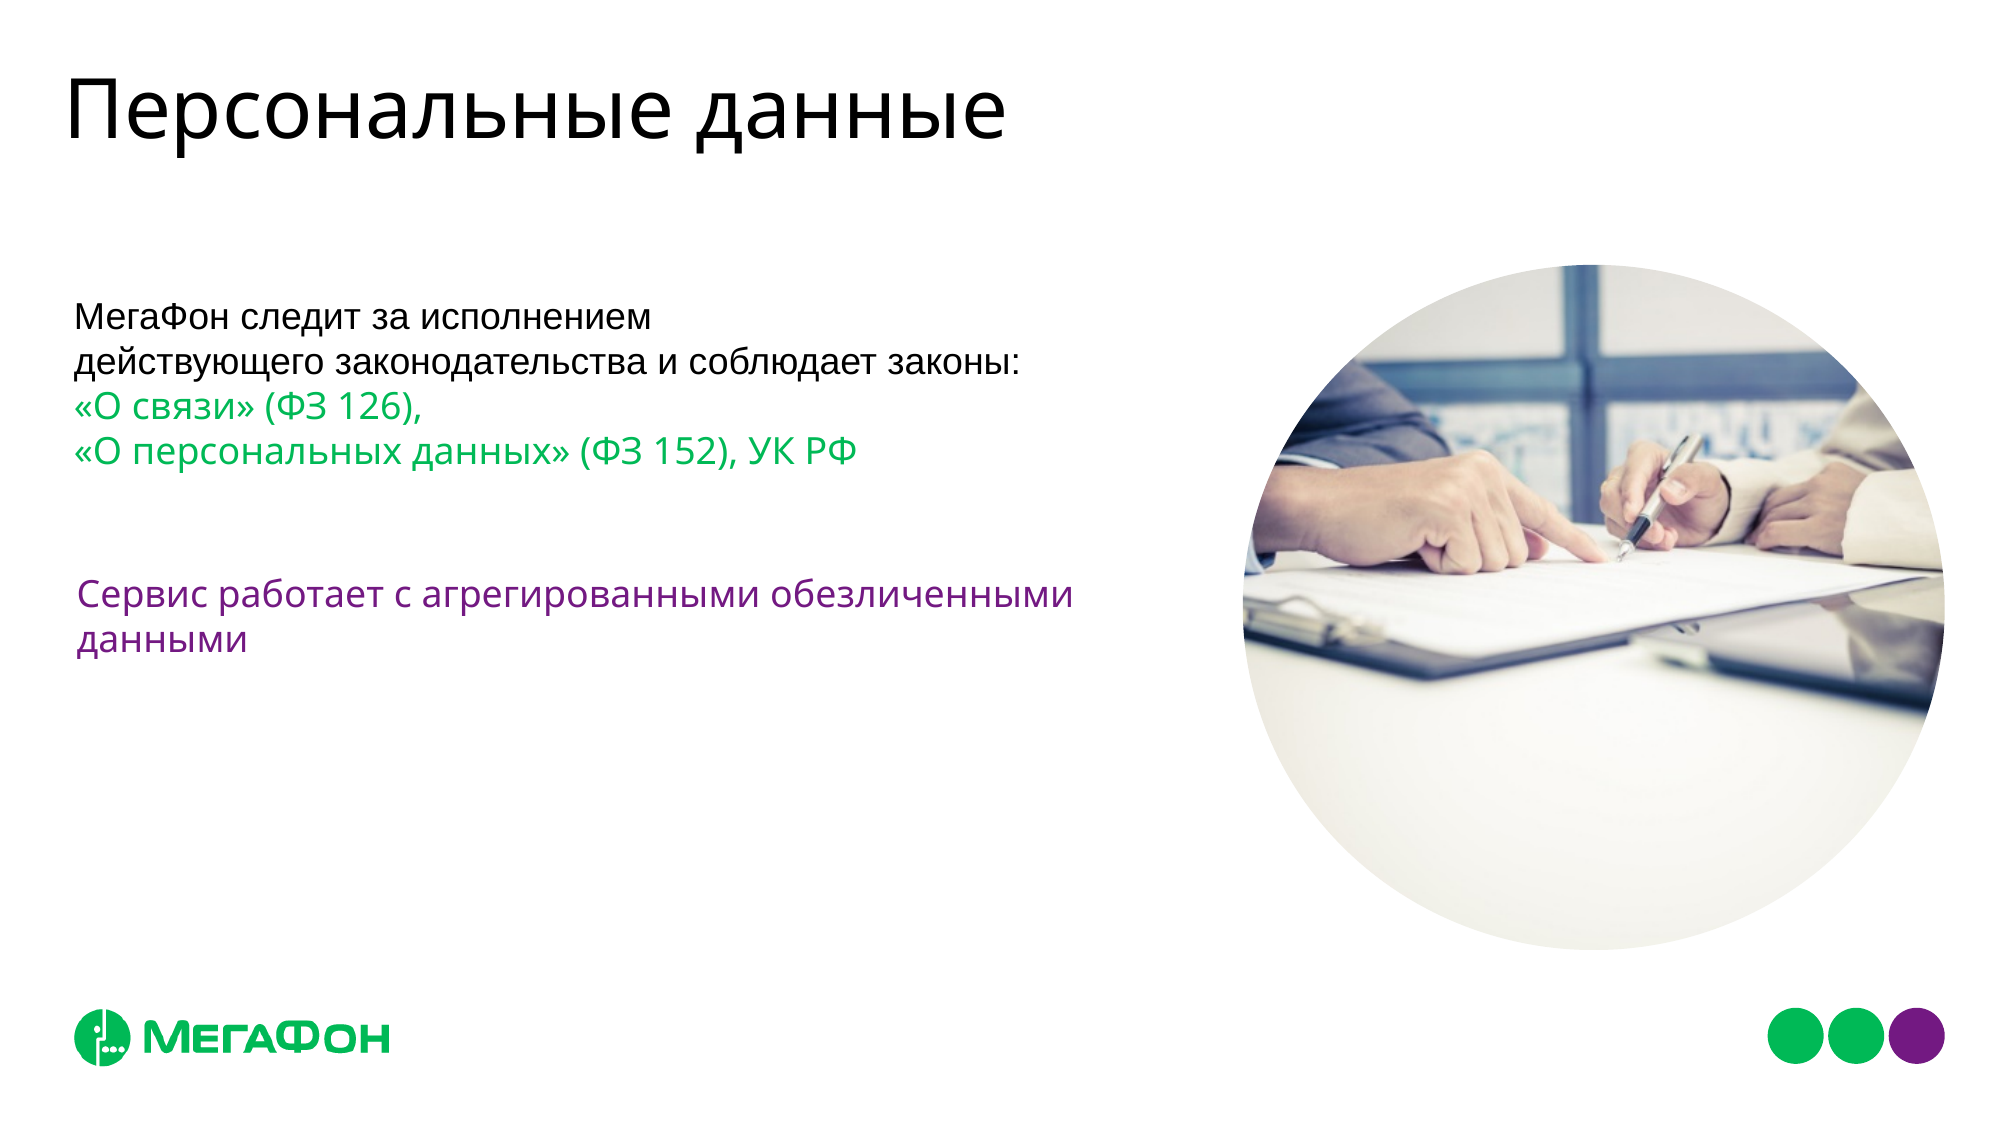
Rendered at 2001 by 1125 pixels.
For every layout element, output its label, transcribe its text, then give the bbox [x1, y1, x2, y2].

text_box Сервис работает с агрегированными обезличенными данными [61, 562, 1147, 720]
picture [41, 975, 422, 1097]
picture [1242, 264, 1945, 951]
text_box Персональные данные [48, 47, 1834, 163]
text_box МегаФон следит за исполнением действующего законодательства и соблюдает законы: «О связи» (ФЗ 126), «О персональных данных» (ФЗ 152), УК РФ [59, 285, 1242, 480]
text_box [1767, 1007, 1945, 1064]
